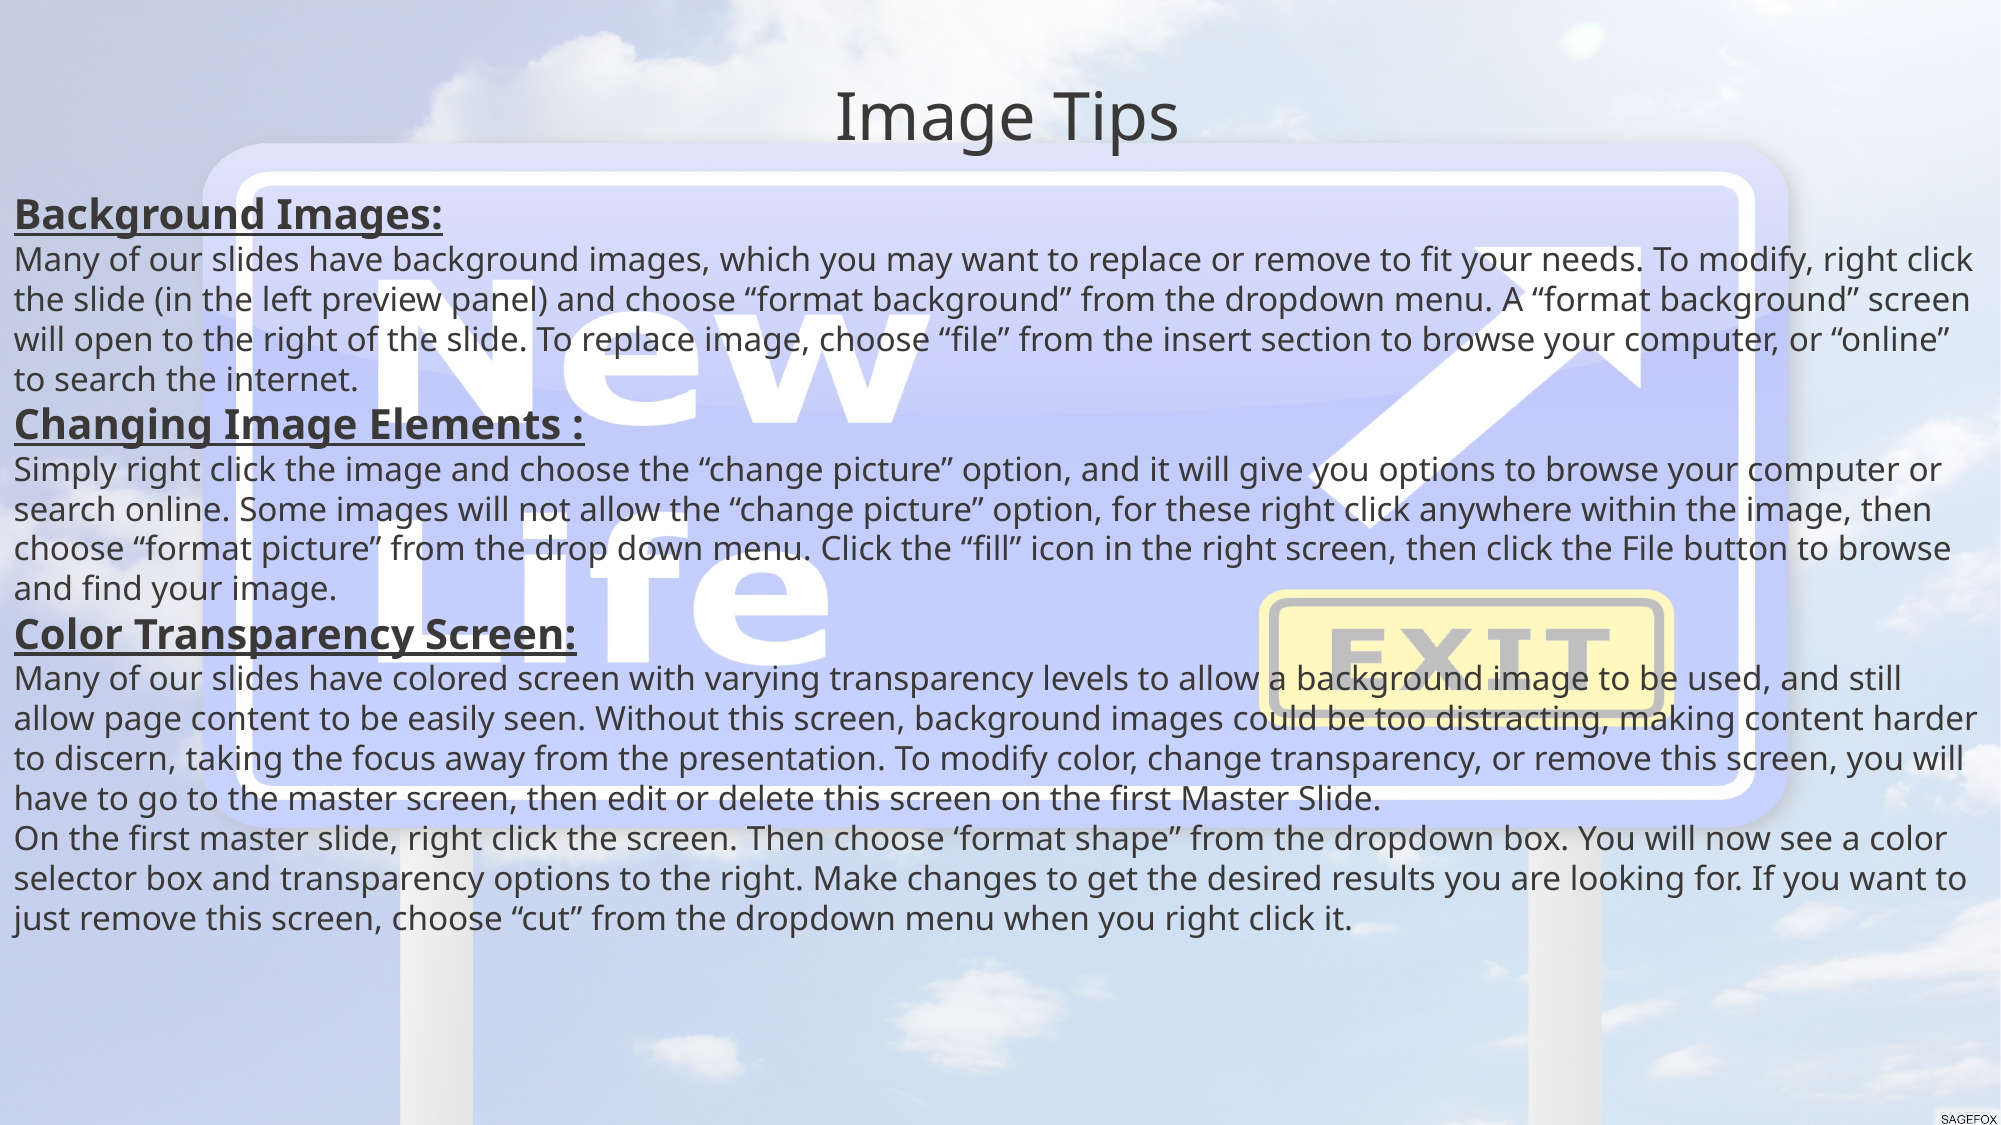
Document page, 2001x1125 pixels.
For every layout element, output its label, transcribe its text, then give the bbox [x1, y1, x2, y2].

text_box Background Images: Many of our slides have background images, which you may want to replace or remove to fit your needs. To modify, right click the slide (in the left preview panel) and choose “format background” from the dropdown menu. A “format background” screen will open to the right of the slide. To replace image, choose “file” from the insert section to browse your computer, or “online” to search the internet. Changing Image Elements : Simply right click the image and choose the “change picture” option, and it will give you options to browse your computer or search online. Some images will not allow the “change picture” option, for these right click anywhere within the image, then choose “format picture” from the drop down menu. Click the “fill” icon in the right screen, then click the File button to browse and find your image. Color Transparency Screen: Many of our slides have colored screen with varying transparency levels to allow a background image to be used, and still allow page content to be easily seen. Without this screen, background images could be too distracting, making content harder to discern, taking the focus away from the presentation. To modify color, change transparency, or remove this screen, you will have to go to the master screen, then edit or delete this screen on the first Master Slide. On the first master slide, right click the screen. Then choose ‘format shape” from the dropdown box. You will now see a color selector box and transparency options to the right. Make changes to get the desired results you are looking for. If you want to just remove this screen, choose “cut” from the dropdown menu when you right click it. [0, 0, 2000, 1125]
picture [1938, 1114, 1999, 1125]
title Image Tips [597, 59, 1420, 177]
